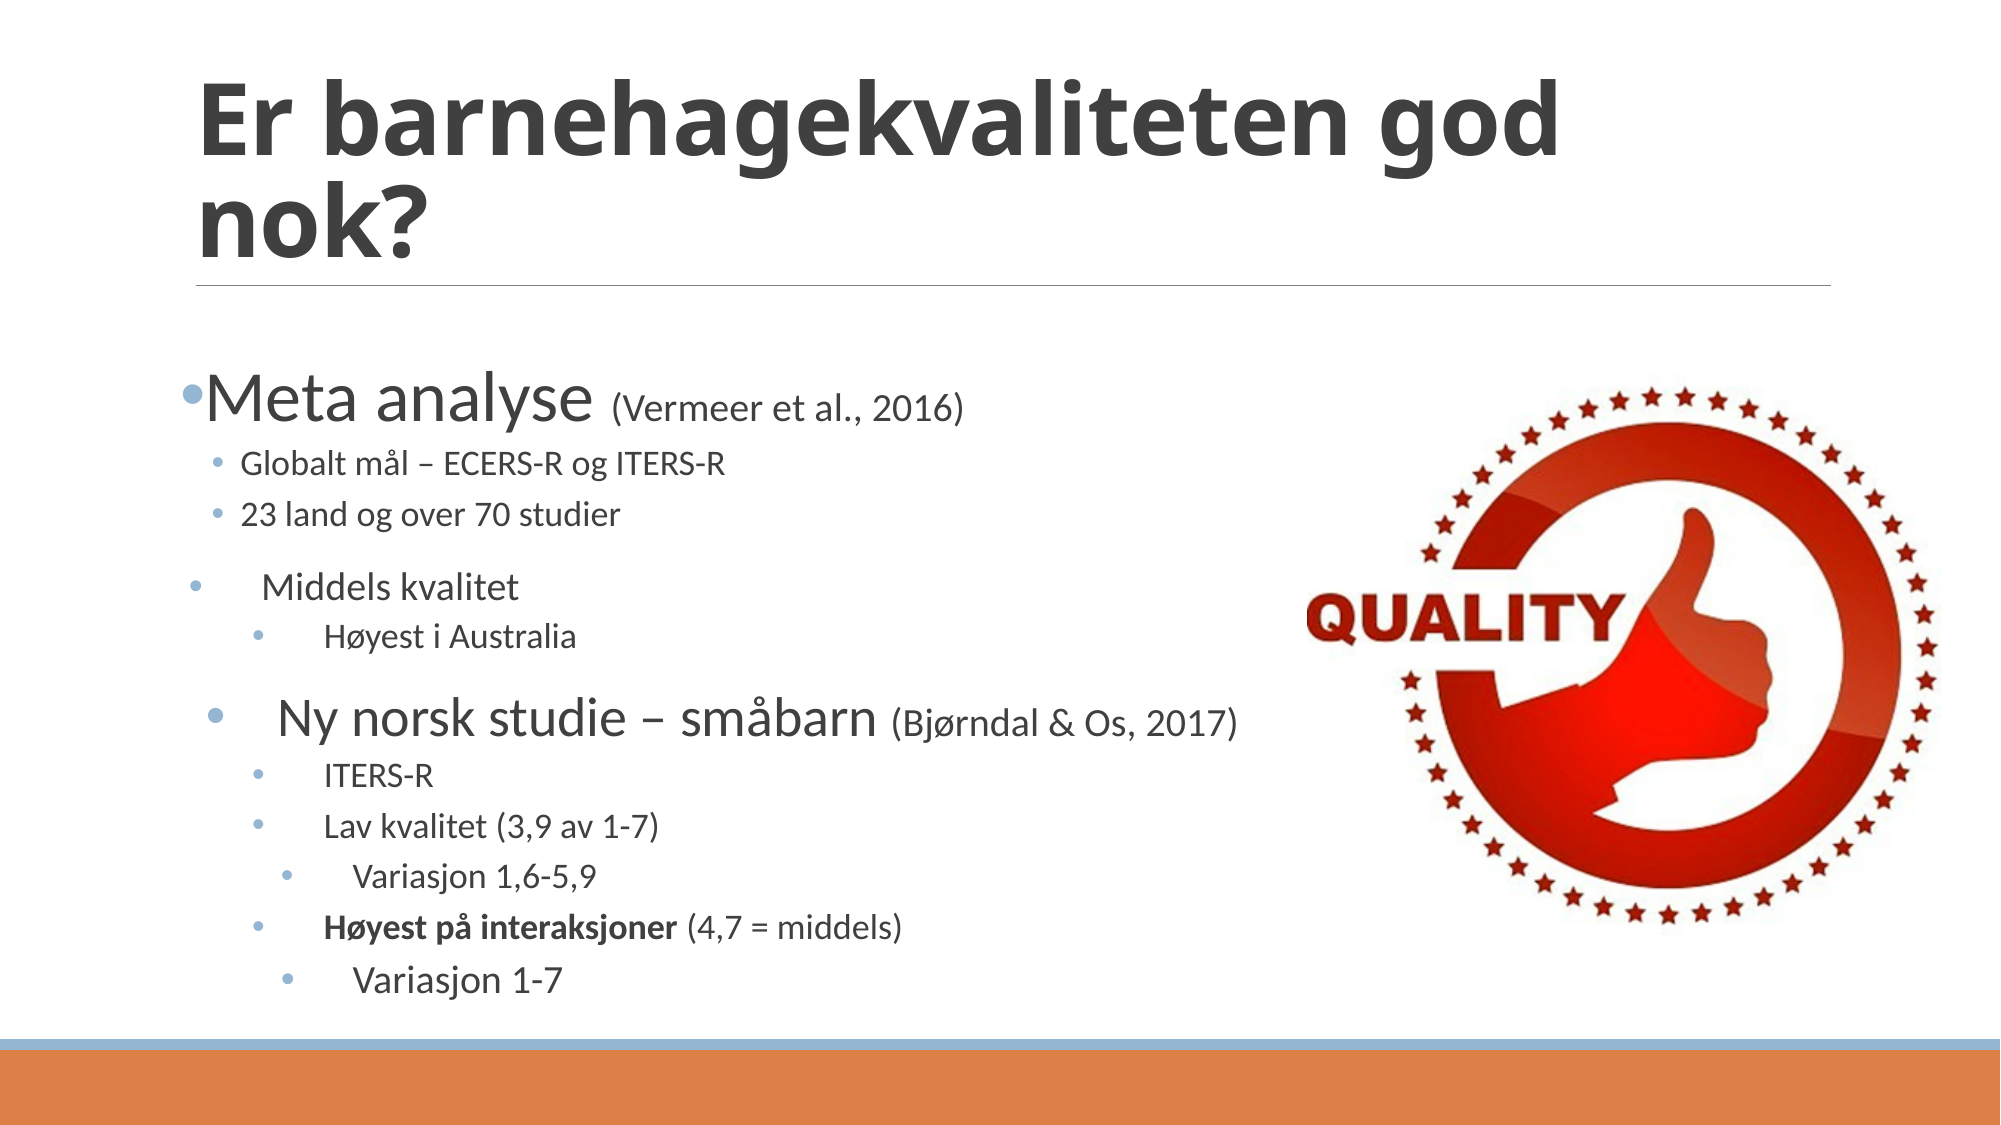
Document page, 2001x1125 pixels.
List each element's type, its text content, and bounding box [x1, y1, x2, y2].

title Er barnehagekvaliteten god nok? [180, 47, 1830, 285]
picture [1307, 350, 1942, 947]
list Meta analyse (Vermeer et al., 2016) Globalt mål – ECERS-R og ITERS-R 23 land og over 70 studier Middels kvalitet Høyest i Australia Ny norsk studie – småbarn (Bjørndal & Os, 2017) ITERS-R Lav kvalitet (3,9 av 1-7) Variasjon 1,6-5,9 Høyest på interaksjoner (4,7 = middels) Variasjon 1-7 [180, 351, 1830, 1012]
